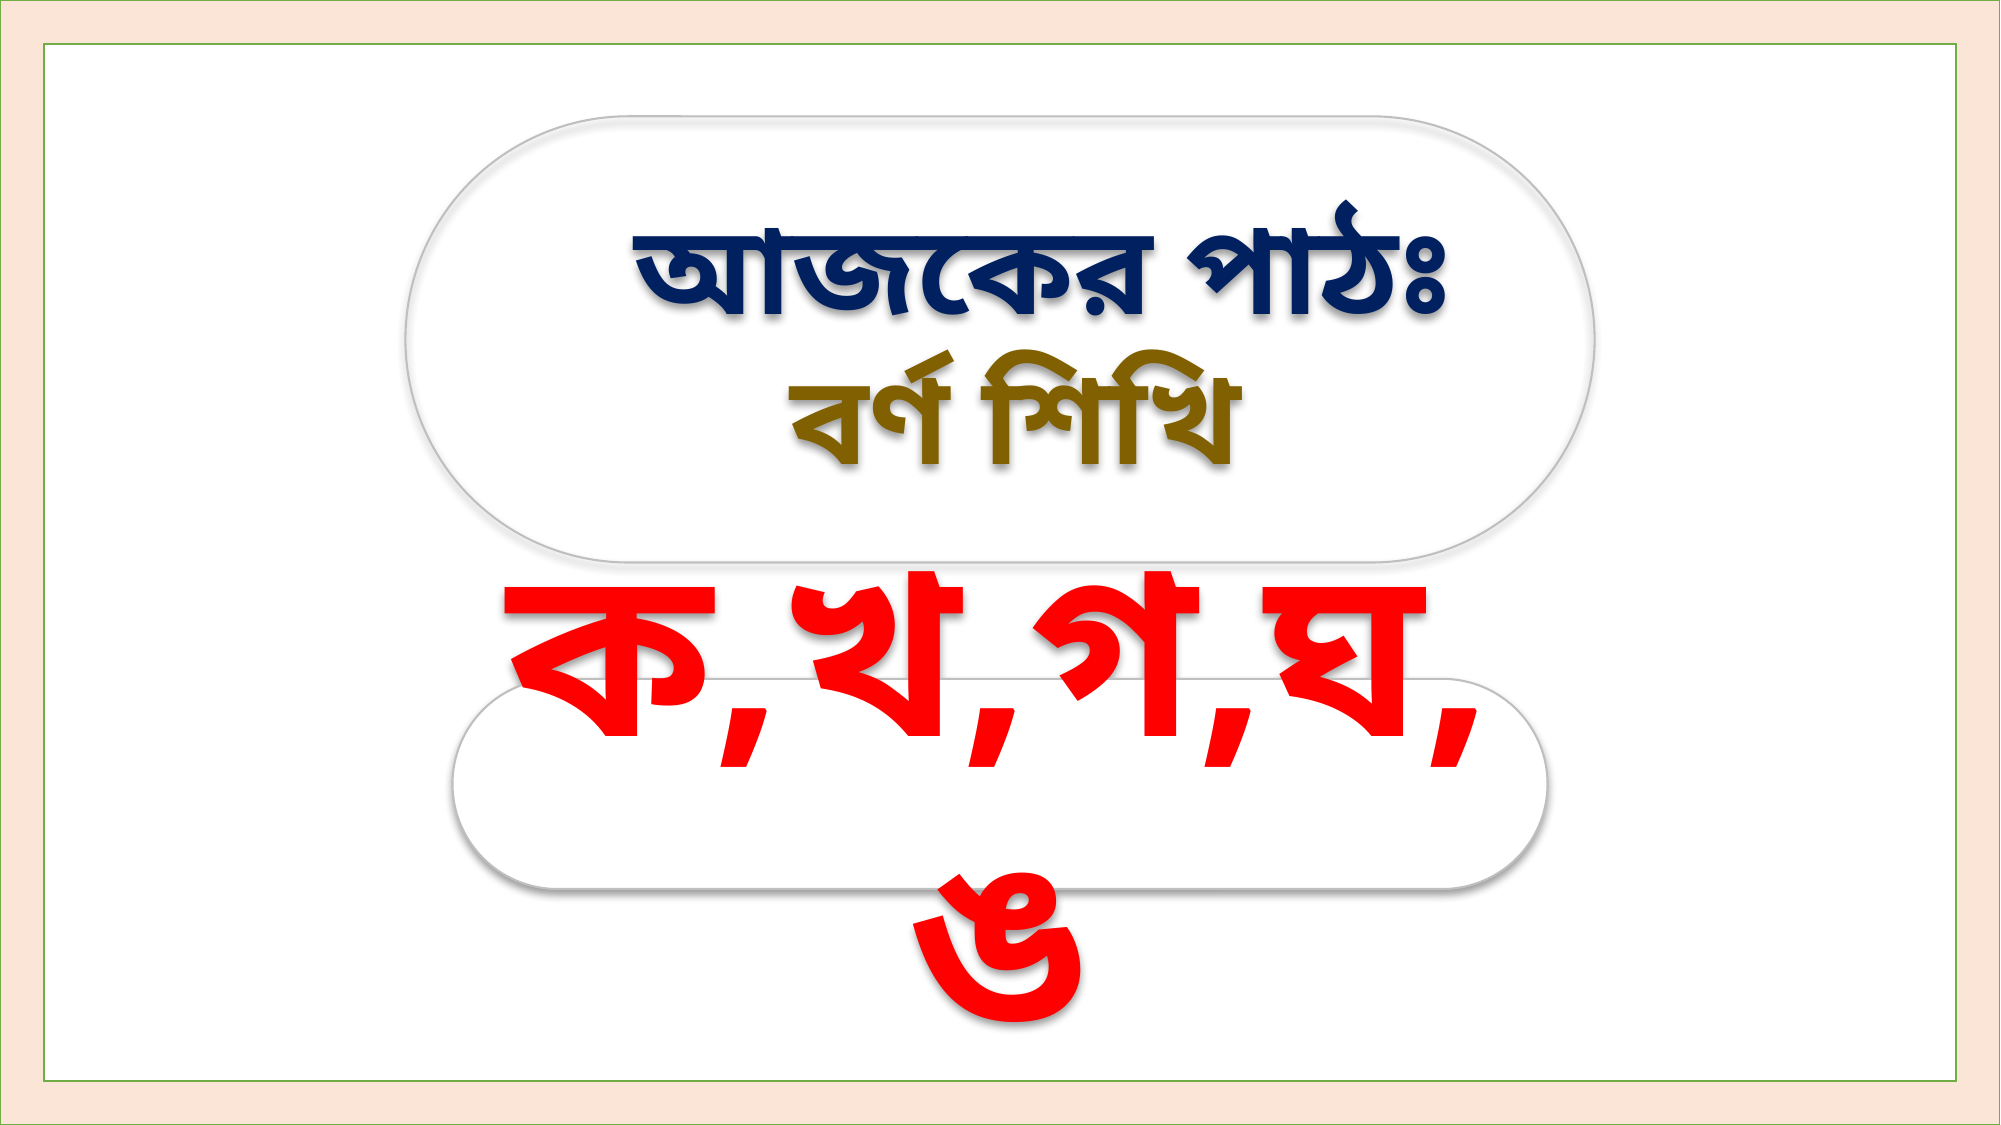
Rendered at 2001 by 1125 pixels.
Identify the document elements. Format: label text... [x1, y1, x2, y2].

text_box [0, 0, 2000, 1125]
text_box আজকের পাঠঃ বর্ণ শিখি [404, 115, 1596, 564]
text_box ক,খ,গ,ঘ,ঙ [451, 677, 1549, 891]
